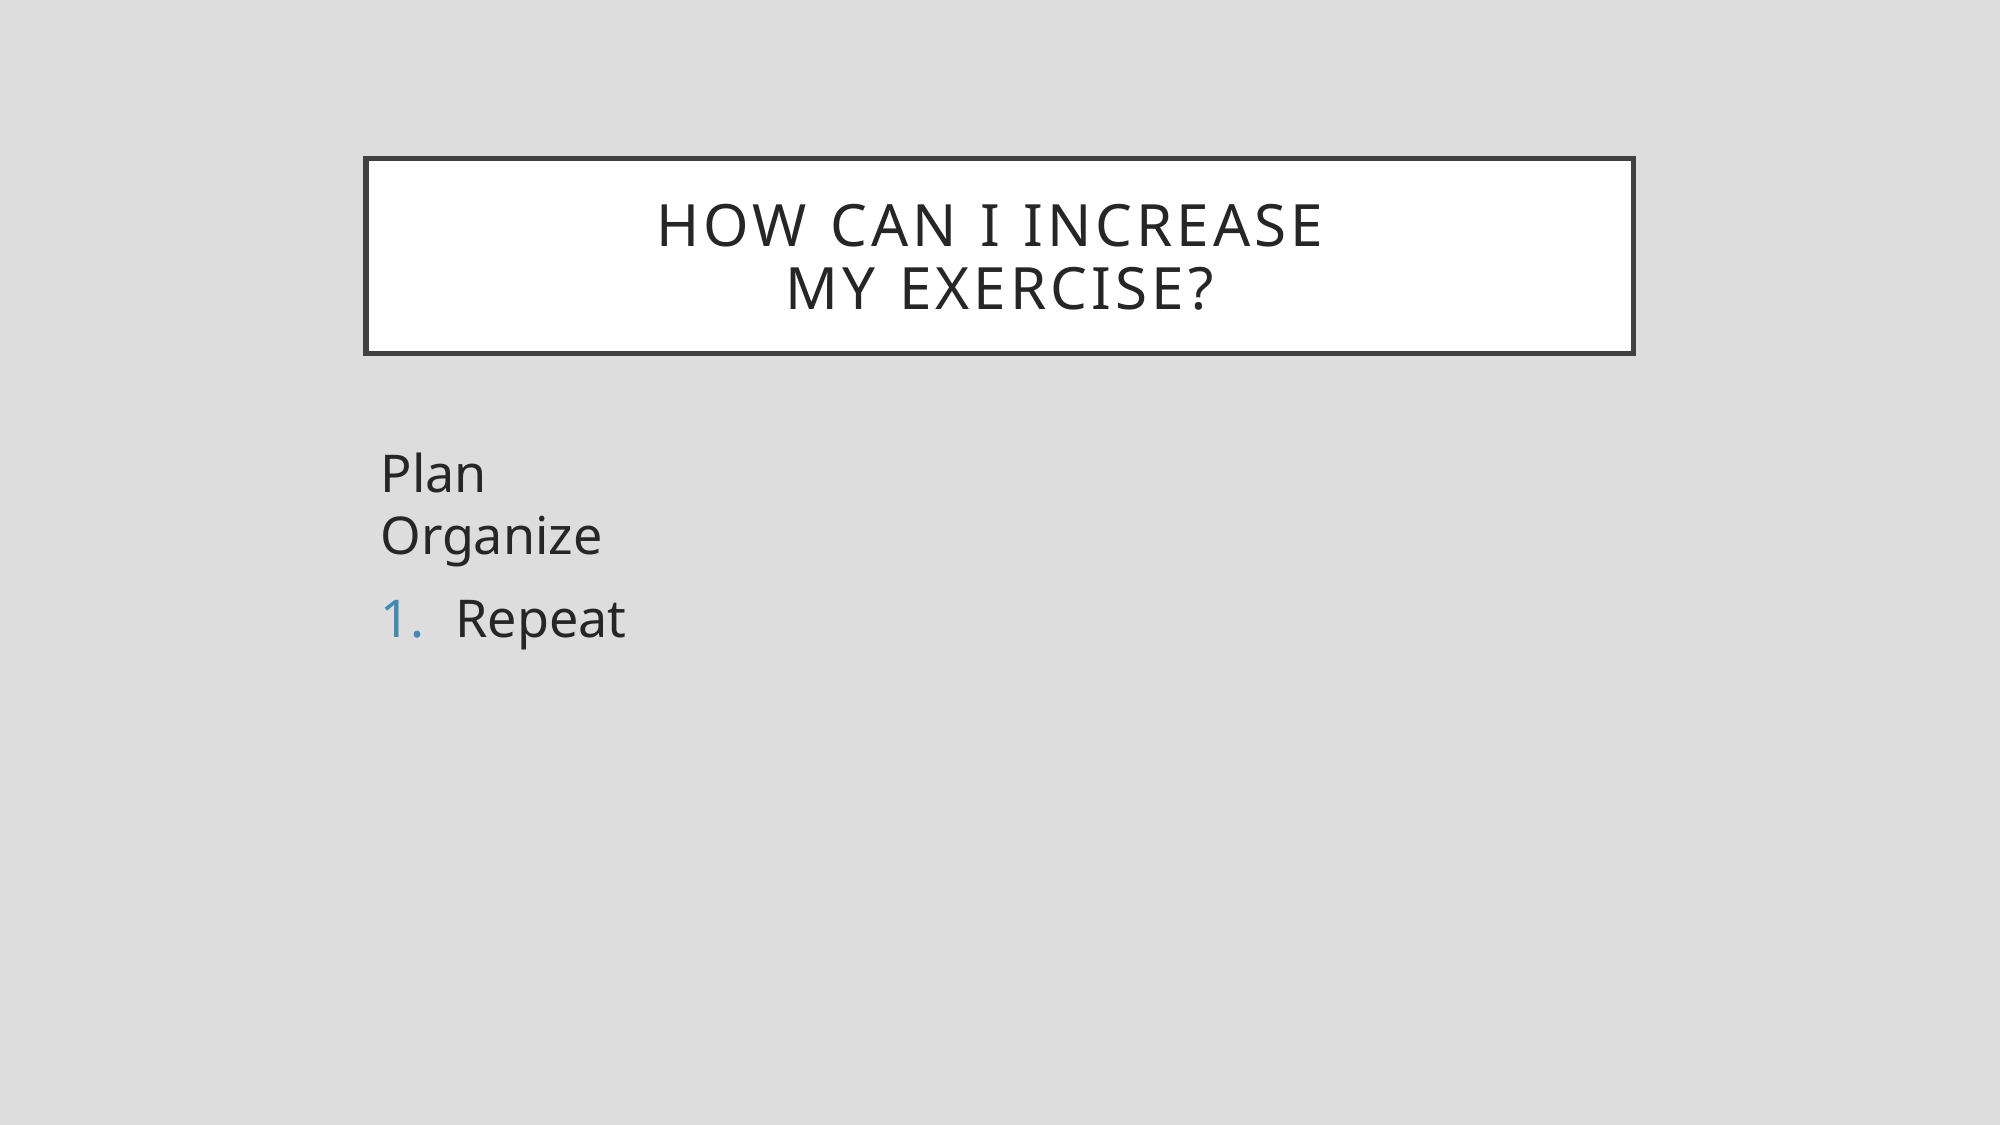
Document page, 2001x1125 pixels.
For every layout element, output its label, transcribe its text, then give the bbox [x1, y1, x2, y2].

text_box Plan Organize Repeat [365, 432, 1634, 942]
text_box How can I increase my exercise? [365, 158, 1634, 354]
